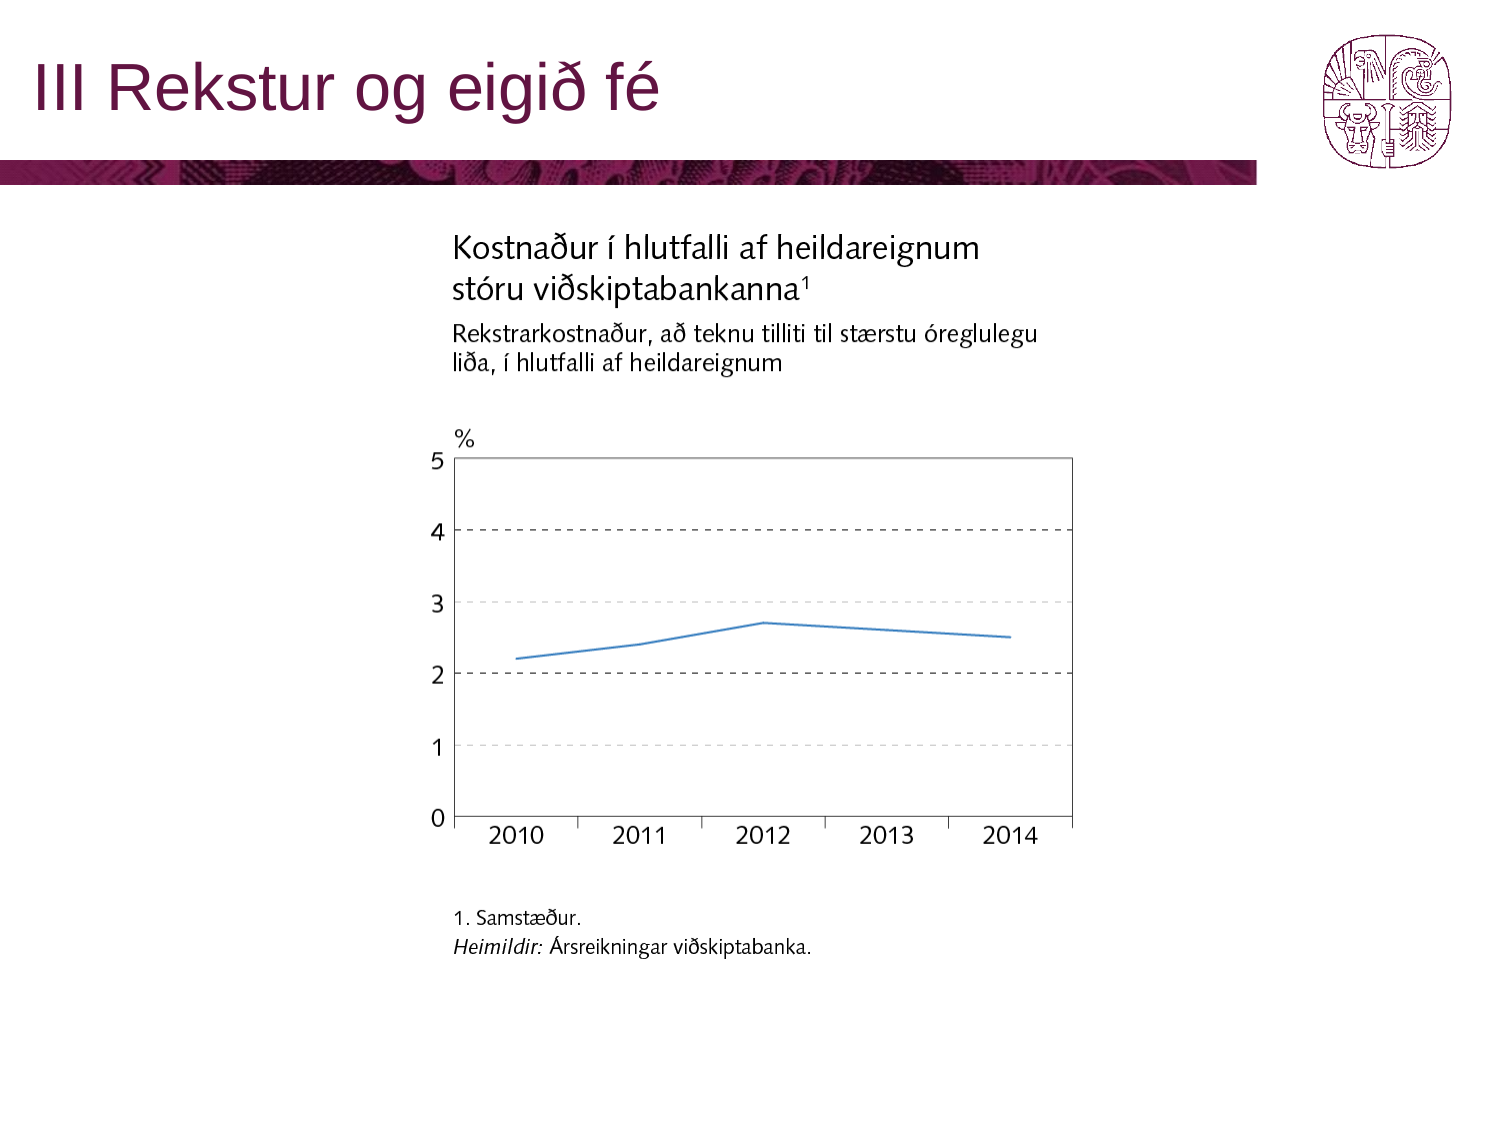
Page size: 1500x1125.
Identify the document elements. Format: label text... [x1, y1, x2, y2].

picture [1316, 31, 1456, 173]
picture [430, 231, 1074, 959]
picture [0, 160, 1258, 185]
title III Rekstur og eigið fé [17, 19, 1247, 149]
